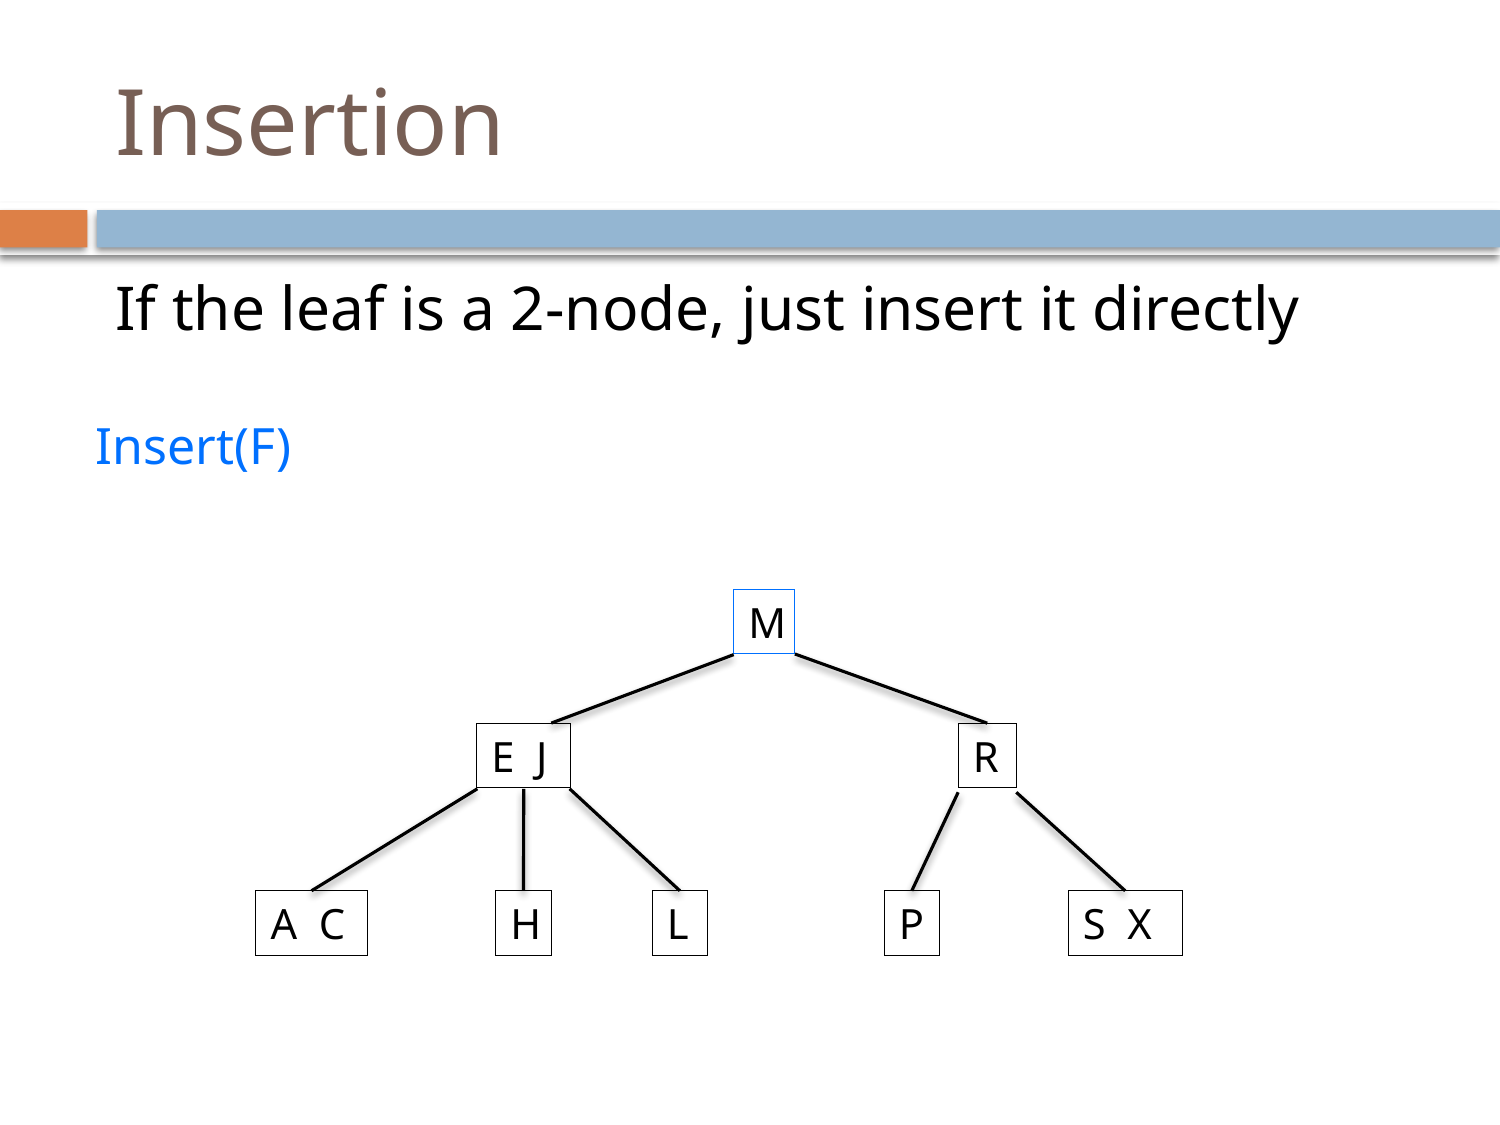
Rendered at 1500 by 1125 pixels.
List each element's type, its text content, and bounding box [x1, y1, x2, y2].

text_box M [733, 589, 795, 654]
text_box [569, 788, 681, 892]
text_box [551, 654, 735, 724]
text_box H [495, 890, 552, 956]
list If the leaf is a 2-node, just insert it directly [100, 262, 1438, 355]
text_box E J [476, 723, 571, 788]
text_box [794, 653, 988, 724]
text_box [1015, 792, 1126, 892]
text_box A C [255, 890, 368, 956]
title Insertion [100, 37, 1438, 200]
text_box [911, 792, 959, 892]
text_box P [884, 890, 940, 956]
text_box S X [1068, 890, 1183, 956]
text_box Insert(F) [80, 406, 307, 482]
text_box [311, 788, 478, 892]
text_box L [652, 890, 708, 956]
text_box R [958, 723, 1017, 788]
